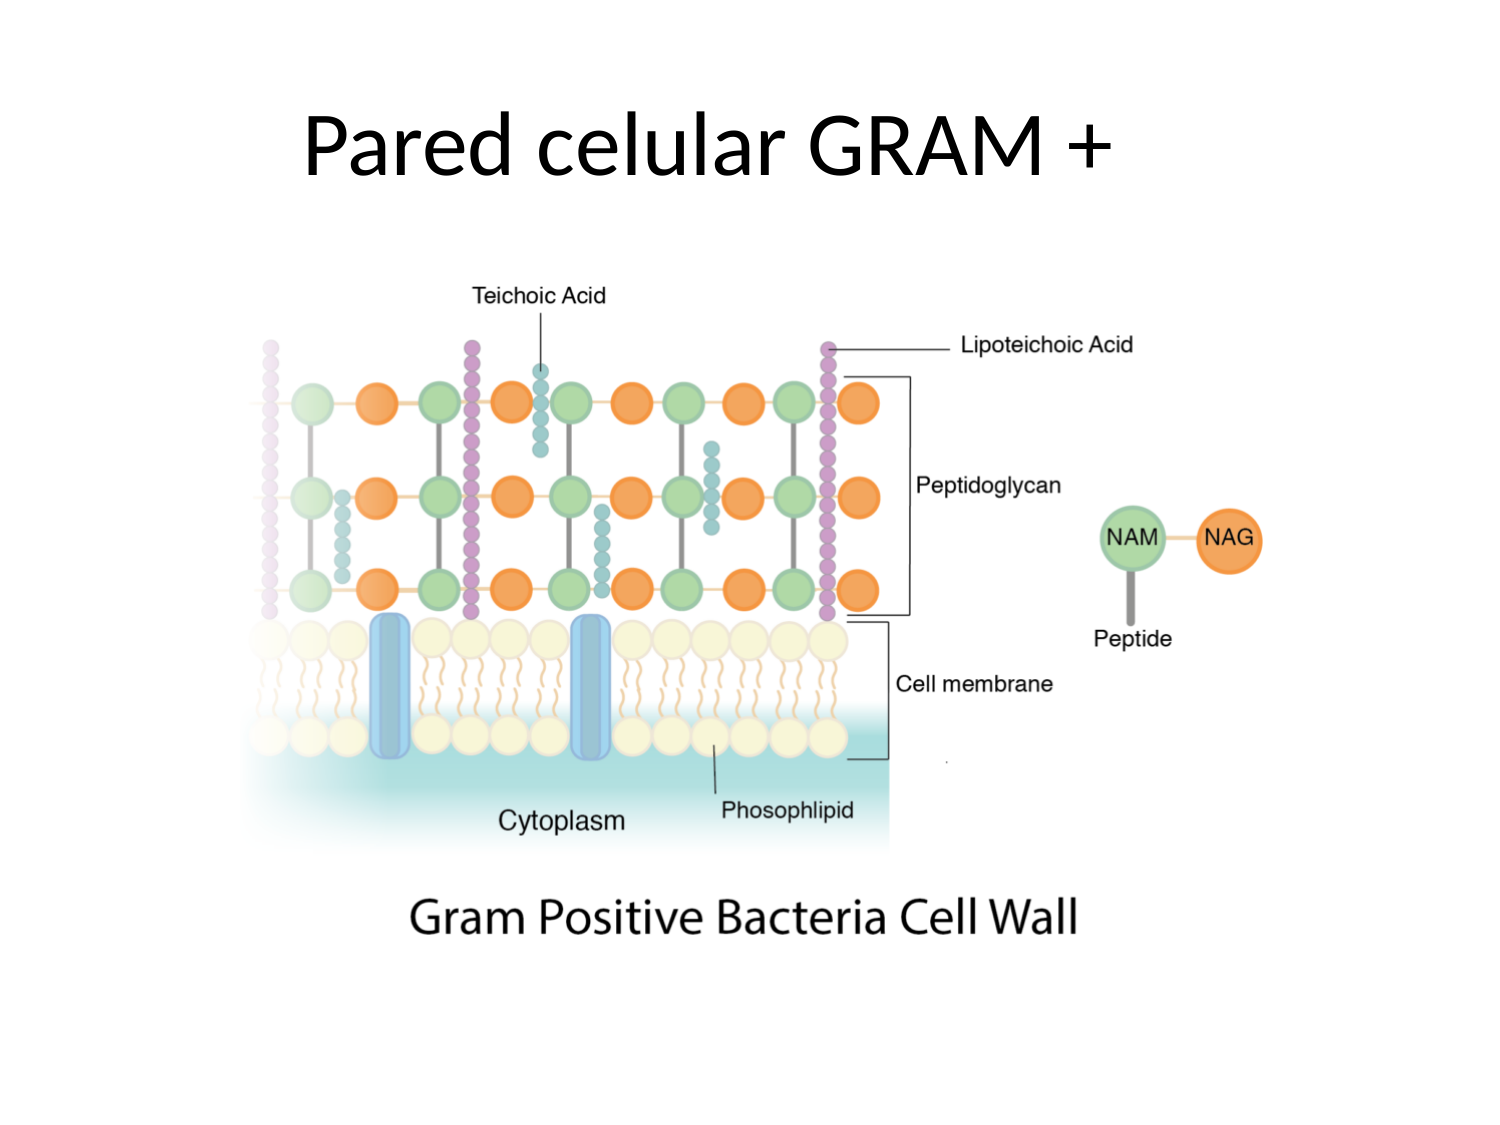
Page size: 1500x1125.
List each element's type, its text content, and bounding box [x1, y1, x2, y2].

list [236, 262, 1264, 1006]
title Pared celular GRAM + [75, 45, 1425, 233]
